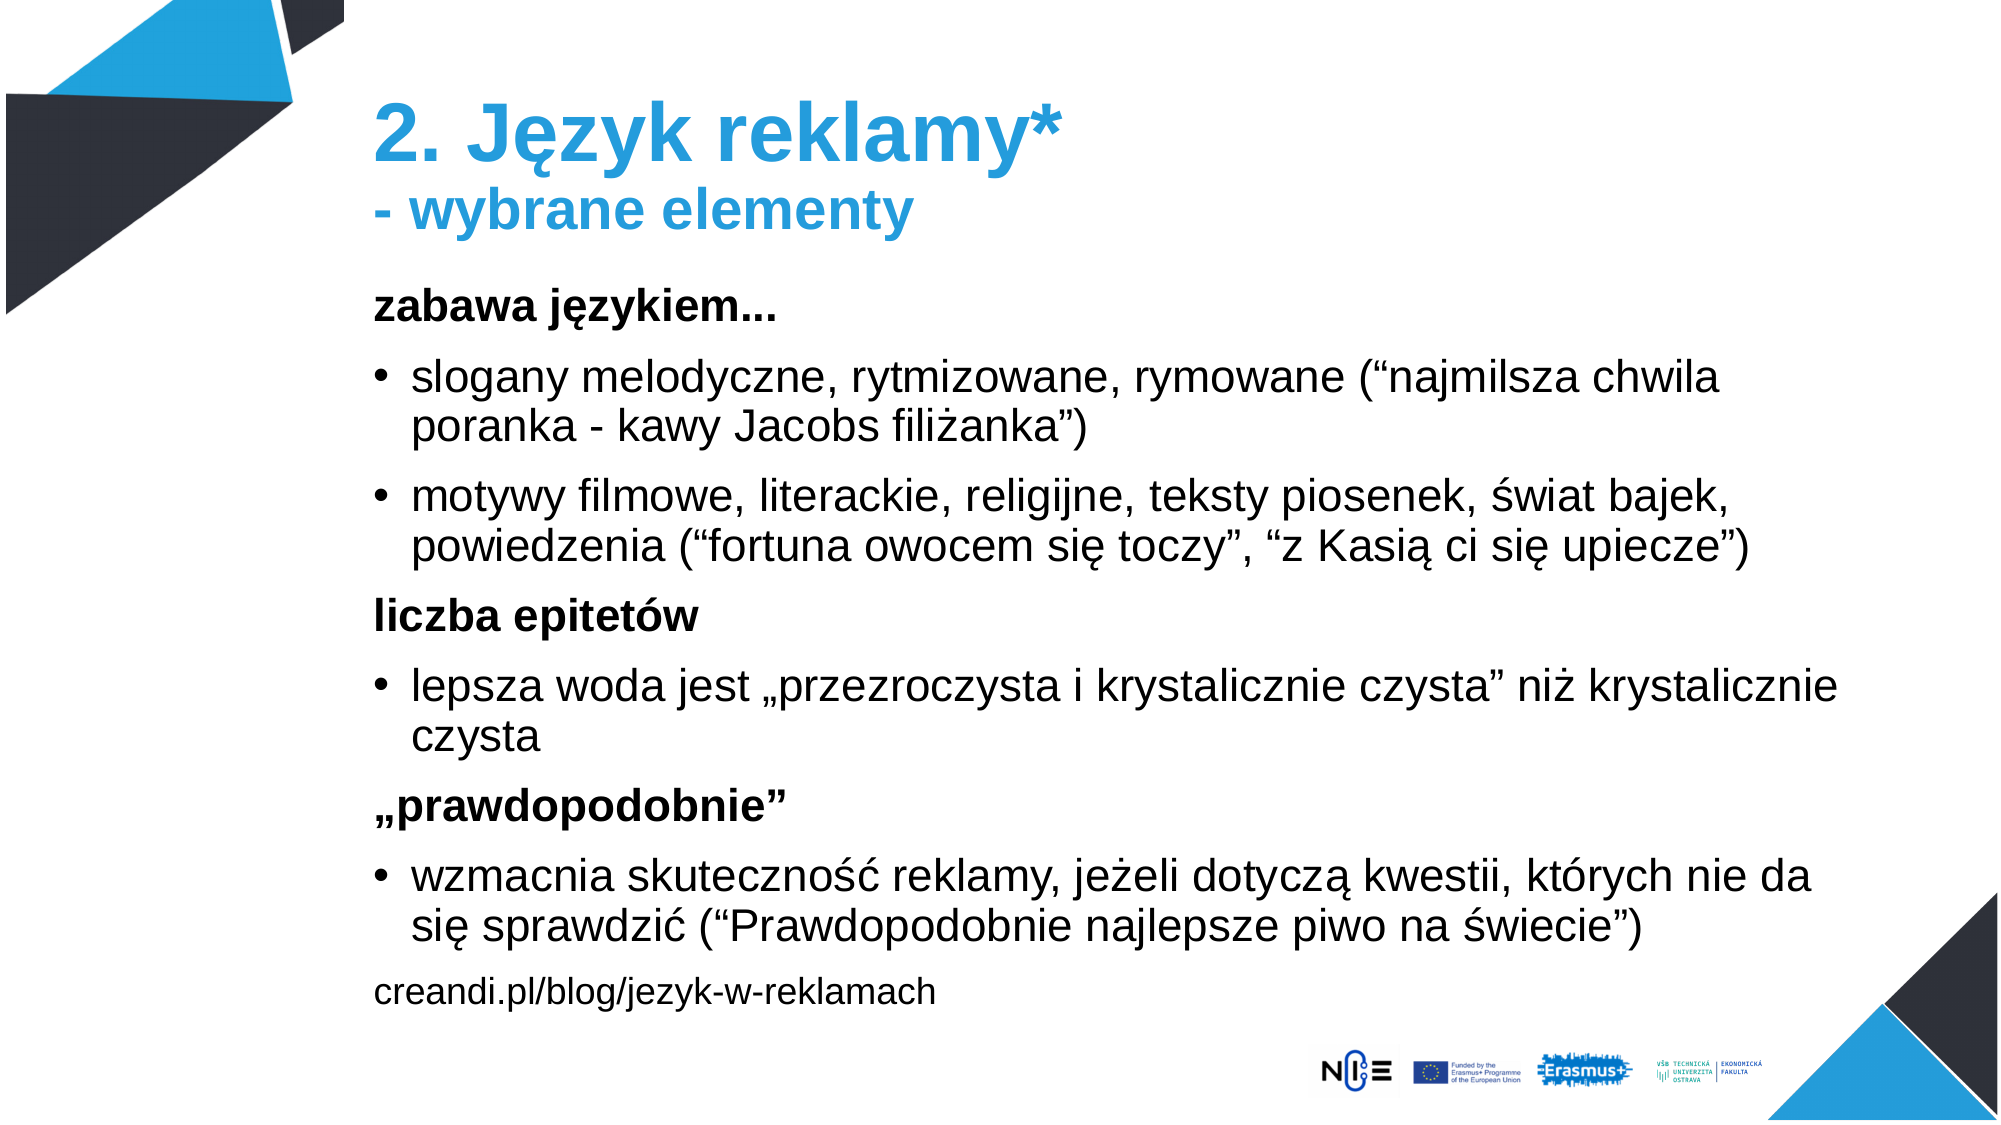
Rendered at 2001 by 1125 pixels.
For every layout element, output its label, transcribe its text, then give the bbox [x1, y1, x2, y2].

picture [1308, 888, 2000, 1125]
list zabawa językiem... slogany melodyczne, rytmizowane, rymowane (“najmilsza chwila poranka - kawy Jacobs filiżanka”) motywy filmowe, literackie, religijne, teksty piosenek, świat bajek, powiedzenia (“fortuna owocem się toczy”, “z Kasią ci się upiecze”) liczba epitetów lepsza woda jest „przezroczysta i krystalicznie czysta” niż krystalicznie czysta „prawdopodobnie” wzmacnia skuteczność reklamy, jeżeli dotyczą kwestii, których nie da się sprawdzić (“Prawdopodobnie najlepsze piwo na świecie”) creandi.pl/blog/jezyk-w-reklamach [358, 274, 1884, 970]
picture [6, 0, 344, 318]
title 2. Język reklamy* - wybrane elementy [358, 57, 1746, 274]
